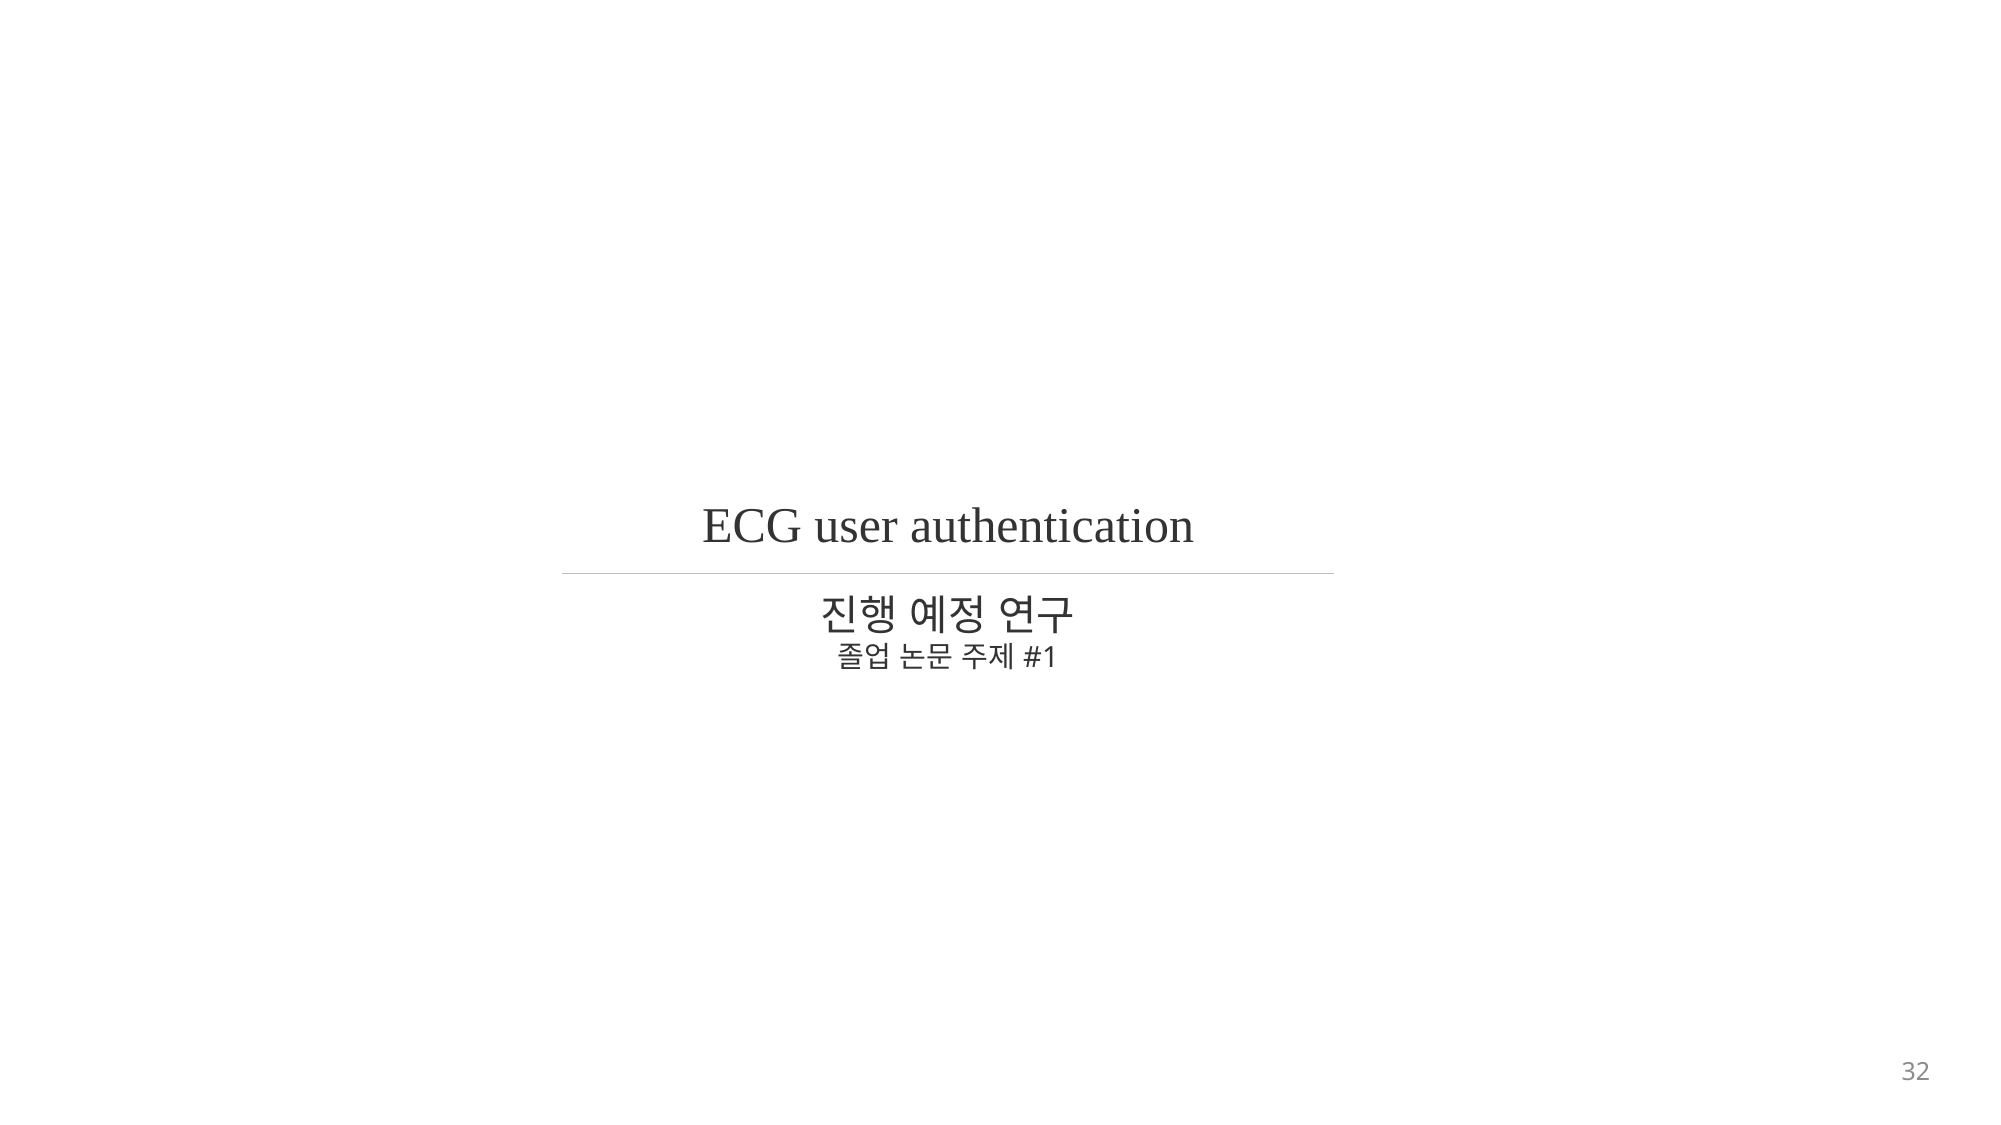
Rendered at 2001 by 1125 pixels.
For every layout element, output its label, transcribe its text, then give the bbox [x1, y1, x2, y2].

slide_number 32 [1495, 1042, 1946, 1103]
text_box 진행 예정 연구 졸업 논문 주제#1 [526, 581, 1371, 681]
text_box ECG user authentication [526, 485, 1371, 561]
